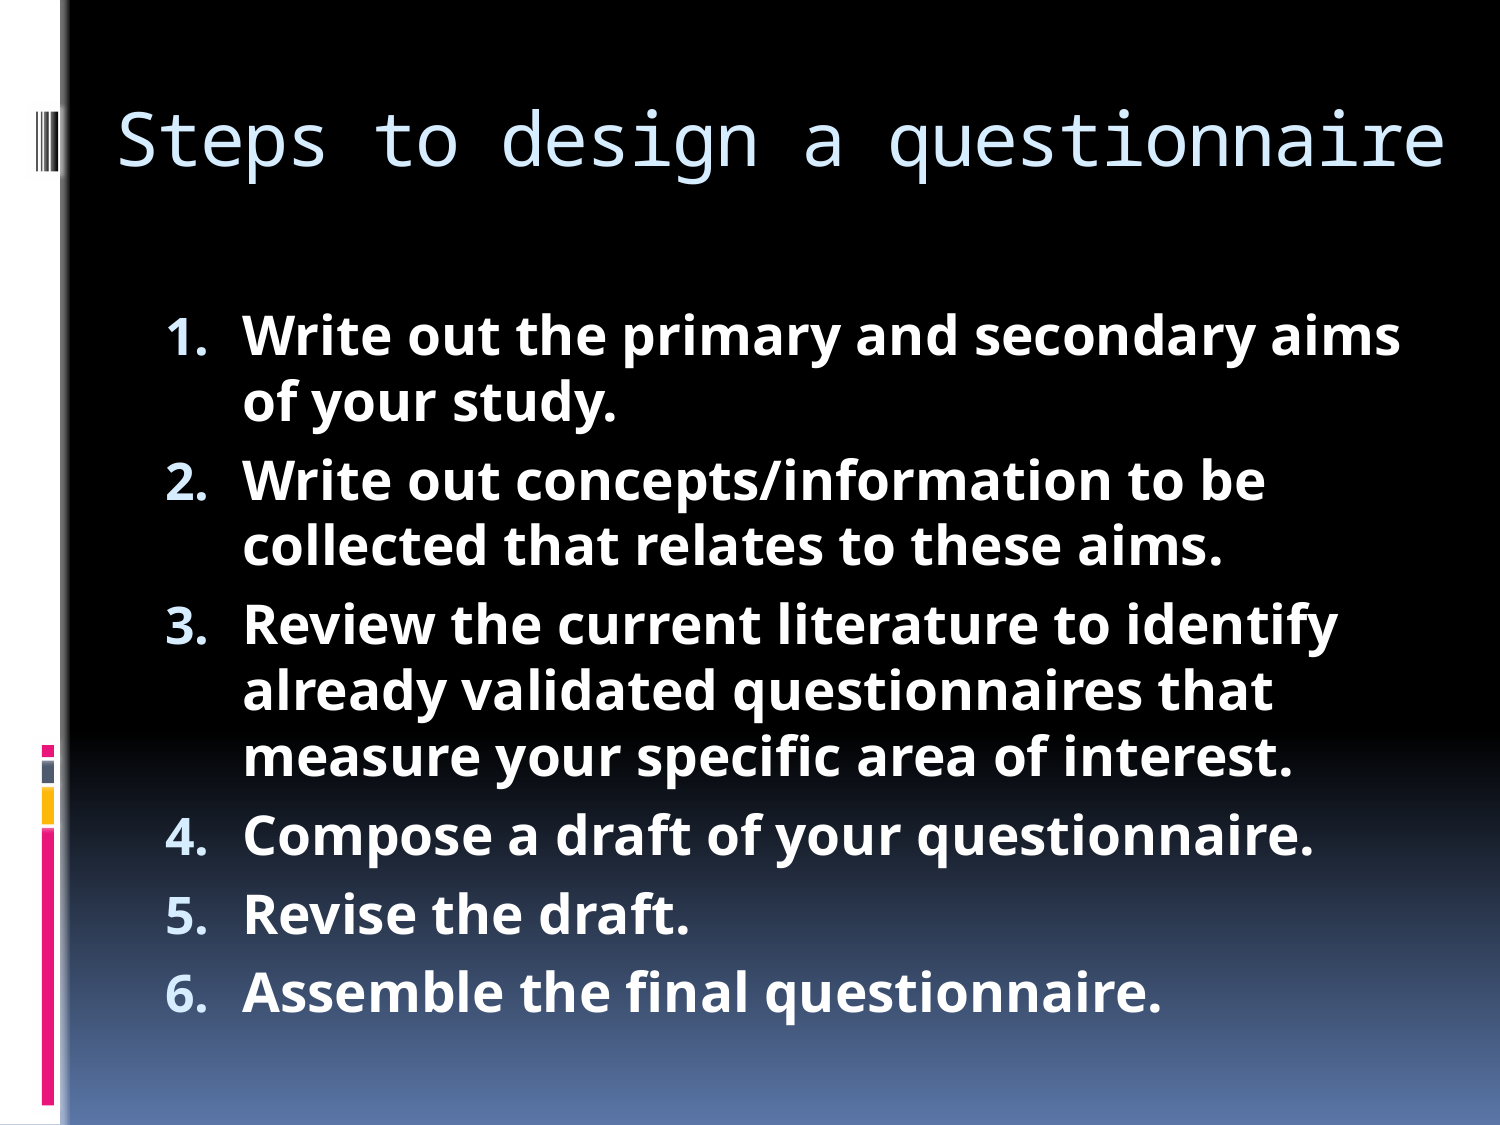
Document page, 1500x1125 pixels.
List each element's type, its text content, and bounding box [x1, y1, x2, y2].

title Steps to design a questionnaire [99, 84, 1475, 235]
list Write out the primary and secondary aims of your study. Write out concepts/information to be collected that relates to these aims. Review the current literature to identify already validated questionnaires that measure your specific area of interest. Compose a draft of your questionnaire. Revise the draft. Assemble the final questionnaire. [149, 292, 1426, 1043]
